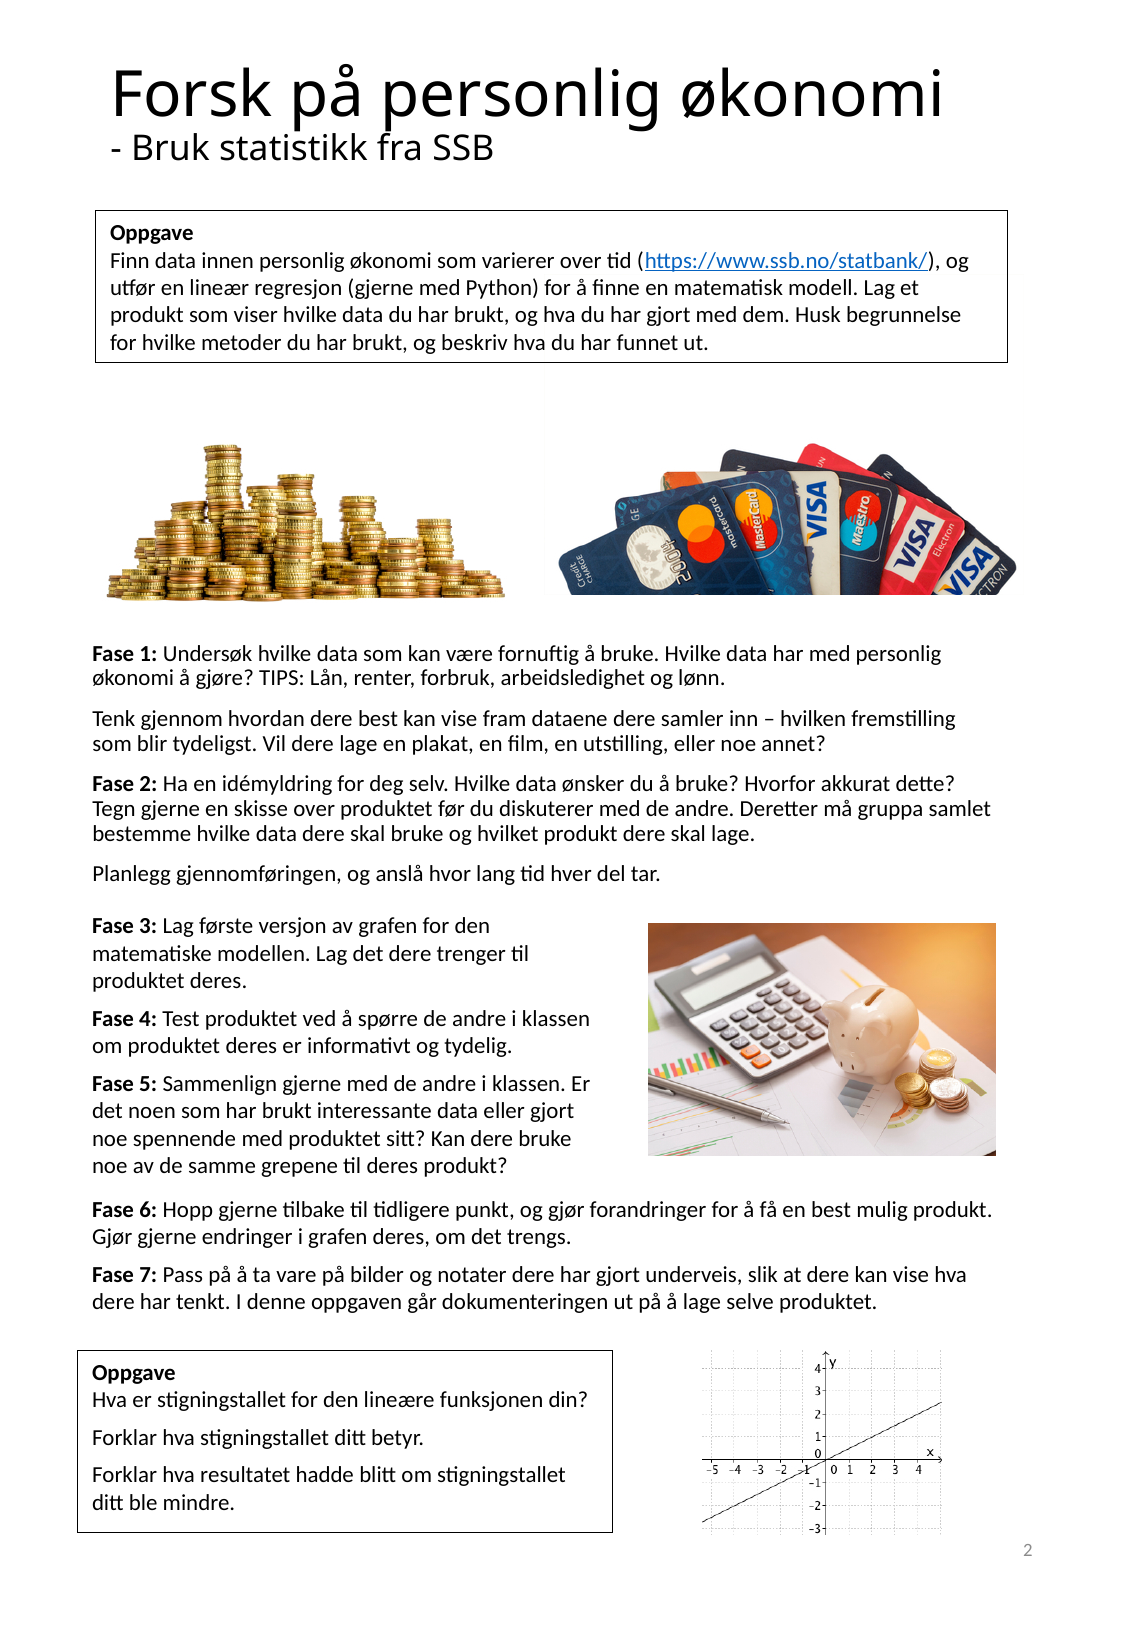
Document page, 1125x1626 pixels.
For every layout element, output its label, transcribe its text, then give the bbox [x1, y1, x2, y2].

text_box Fase 6: Hopp gjerne tilbake til tidligere punkt, og gjør forandringer for å få en best mulig produkt. Gjør gjerne endringer i grafen deres, om det trengs. Fase 7: Pass på å ta vare på bilder og notater dere har gjort underveis, slik at dere kan vise hva dere har tenkt. I denne oppgaven går dokumenteringen ut på å lage selve produktet. [77, 1186, 1012, 1322]
picture [702, 1350, 942, 1535]
text_box Oppgave Hva er stigningstallet for den lineære funksjonen din? Forklar hva stigningstallet ditt betyr. Forklar hva resultatet hadde blitt om stigningstallet ditt ble mindre. [77, 1350, 613, 1533]
text_box Oppgave Finn data innen personlig økonomi som varierer over tid (https://www.ssb.no/statbank/), og utfør en lineær regresjon (gjerne med Python) for å finne en matematisk modell. Lag et produkt som viser hvilke data du har brukt, og hva du har gjort med dem. Husk begrunnelse for hvilke metoder du har brukt, og beskriv hva du har funnet ut. [95, 210, 1008, 363]
picture [648, 923, 996, 1156]
title Forsk på personlig økonomi - Bruk statistikk fra SSB [95, 30, 1018, 199]
text_box Fase 3: Lag første versjon av grafen for den matematiske modellen. Lag det dere trenger til produktet deres. Fase 4: Test produktet ved å spørre de andre i klassen om produktet deres er informativt og tydelig. Fase 5: Sammenlign gjerne med de andre i klassen. Er det noen som har brukt interessante data eller gjort noe spennende med produktet sitt? Kan dere bruke noe av de samme grepene til deres produkt? [77, 903, 613, 1186]
slide_number 2 [794, 1506, 1048, 1593]
picture [95, 394, 517, 625]
picture [544, 274, 1024, 595]
text_box Fase 1: Undersøk hvilke data som kan være fornuftig å bruke. Hvilke data har med personlig økonomi å gjøre? TIPS: Lån, renter, forbruk, arbeidsledighet og lønn. Tenk gjennom hvordan dere best kan vise fram dataene dere samler inn – hvilken fremstilling som blir tydeligst. Vil dere lage en plakat, en film, en utstilling, eller noe annet? Fase 2: Ha en idémyldring for deg selv. Hvilke data ønsker du å bruke? Hvorfor akkurat dette? Tegn gjerne en skisse over produktet før du diskuterer med de andre. Deretter må gruppa samlet bestemme hvilke data dere skal bruke og hvilket produkt dere skal lage. Planlegg gjennomføringen, og anslå hvor lang tid hver del tar. [77, 633, 1012, 961]
